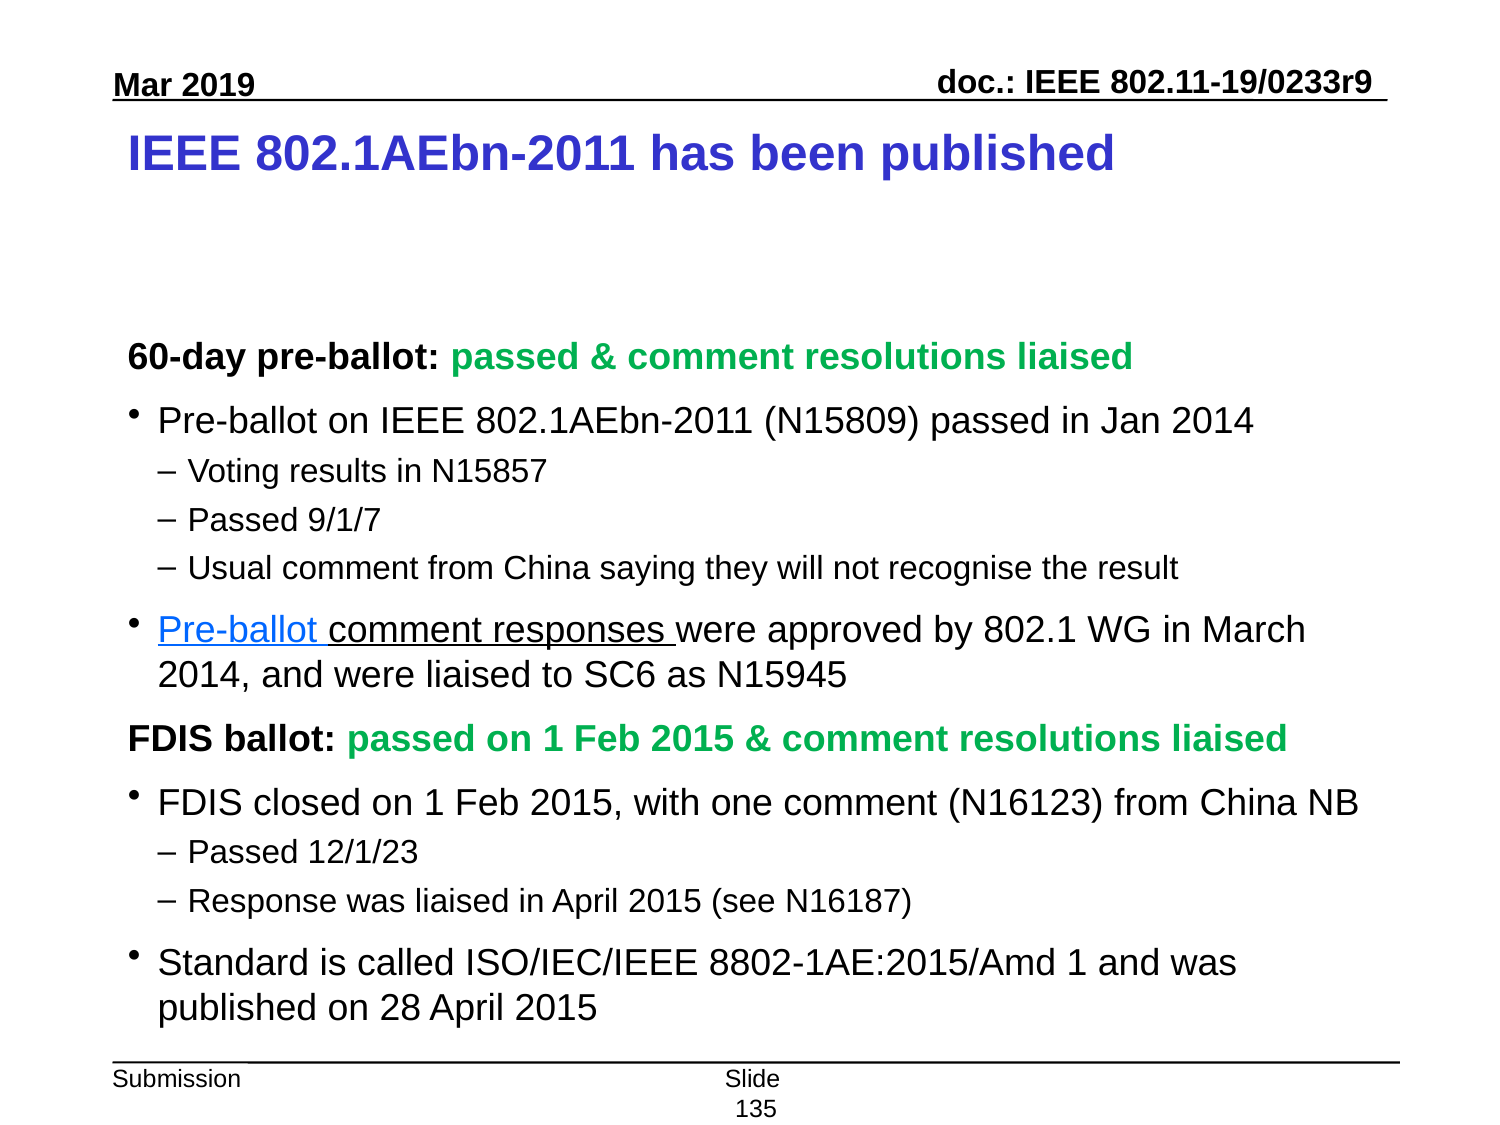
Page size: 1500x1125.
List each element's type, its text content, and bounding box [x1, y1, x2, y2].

title IEEE 802.1AEbn-2011 has been published [112, 112, 1388, 288]
slide_number Slide 135 [709, 1061, 803, 1093]
list 60-day pre-ballot: passed & comment resolutions liaised Pre-ballot on IEEE 802.1AEbn-2011 (N15809) passed in Jan 2014 Voting results in N15857 Passed 9/1/7 Usual comment from China saying they will not recognise the result Pre-ballot comment responses were approved by 802.1 WG in March 2014, and were liaised to SC6 as N15945 FDIS ballot: passed on 1 Feb 2015 & comment resolutions liaised FDIS closed on 1 Feb 2015, with one comment (N16123) from China NB Passed 12/1/23 Response was liaised in April 2015 (see N16187) Standard is called ISO/IEC/IEEE 8802-1AE:2015/Amd 1 and was published on 28 April 2015 [112, 324, 1388, 1000]
